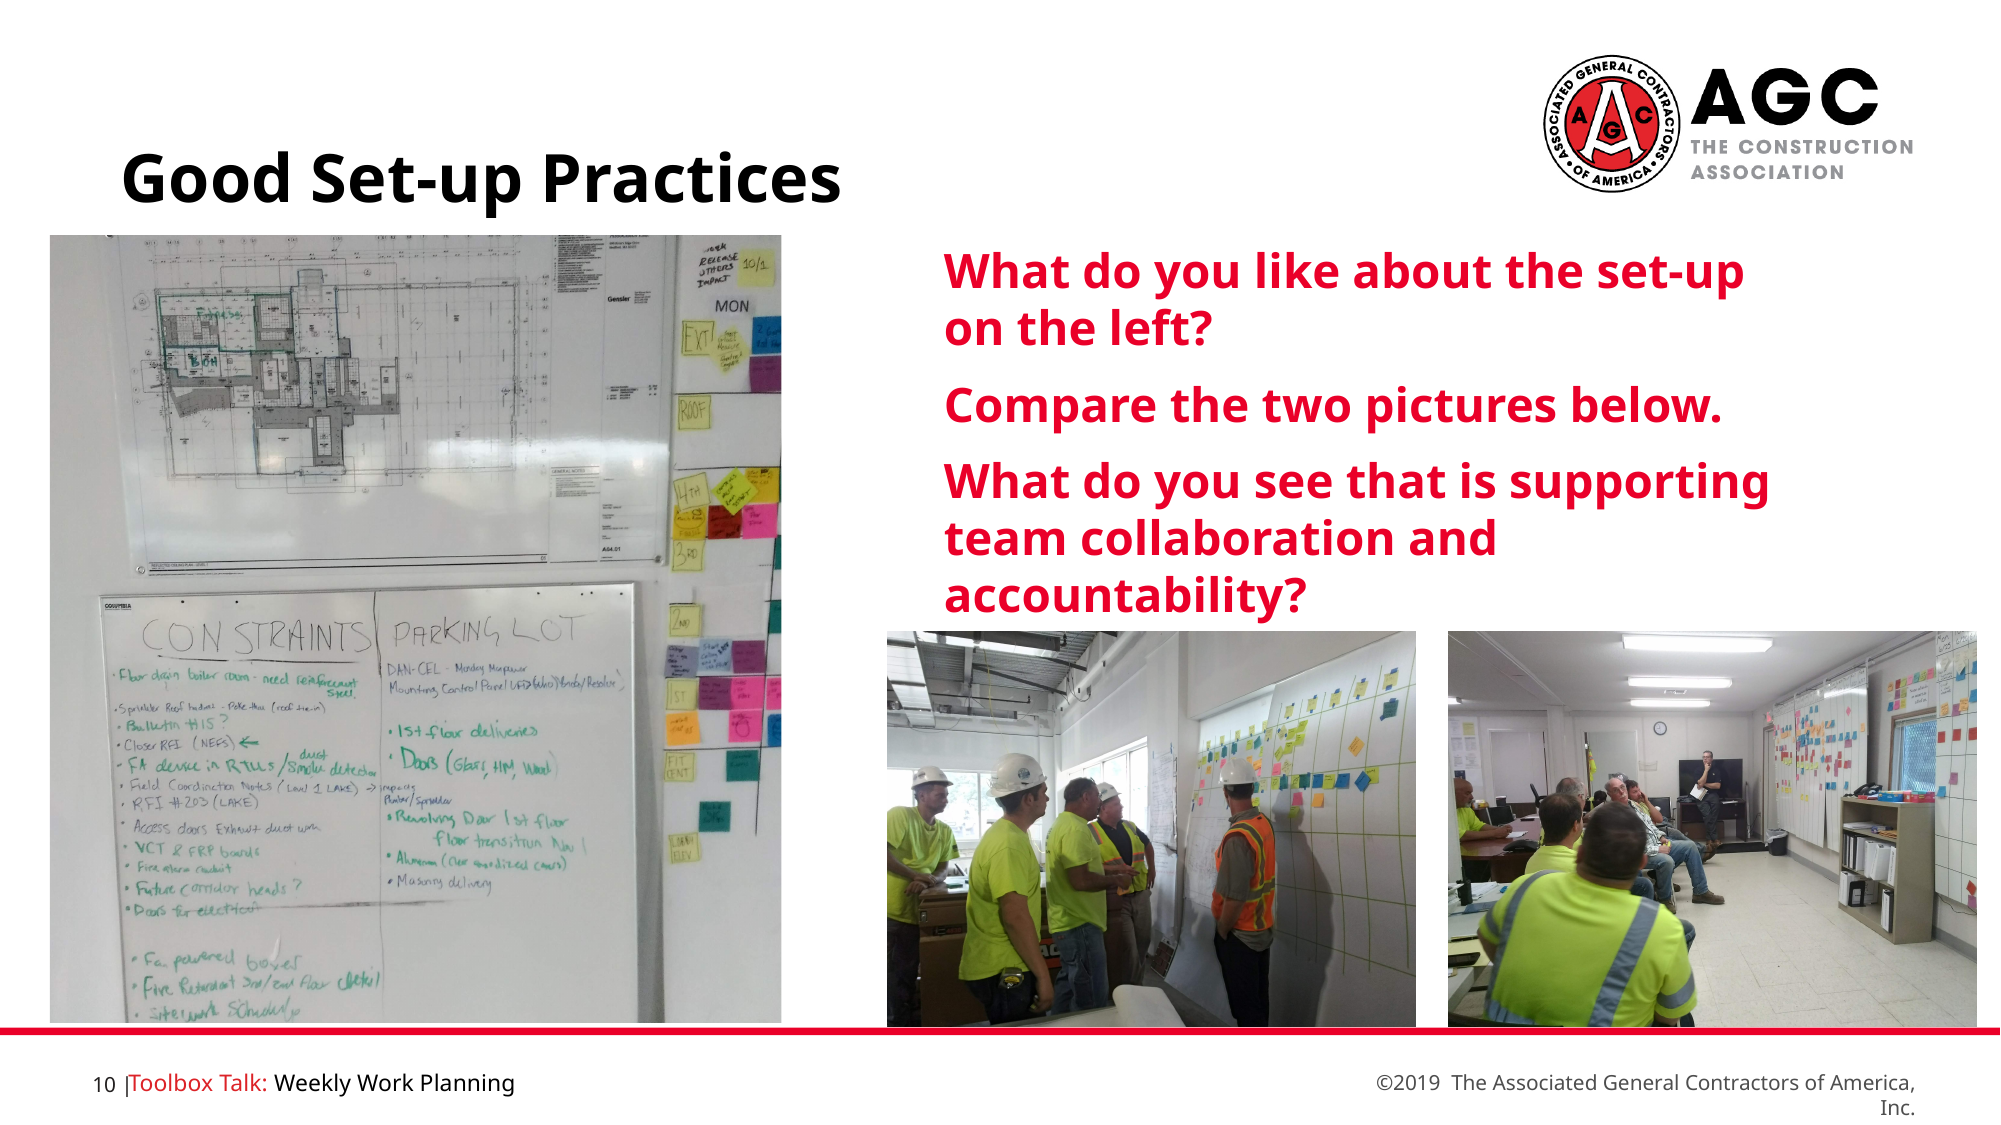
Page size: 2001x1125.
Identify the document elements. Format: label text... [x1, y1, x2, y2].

text_box Toolbox Talk: Weekly Work Planning [113, 1064, 1171, 1099]
picture [49, 235, 782, 1023]
picture [887, 631, 1416, 1027]
picture [1538, 48, 1917, 199]
picture [1448, 631, 1977, 1027]
list What do you like about the set-up on the left? Compare the two pictures below. What do you see that is supporting team collaboration and accountability? [928, 233, 1829, 632]
text_box Good Set-up Practices [105, 137, 1767, 288]
